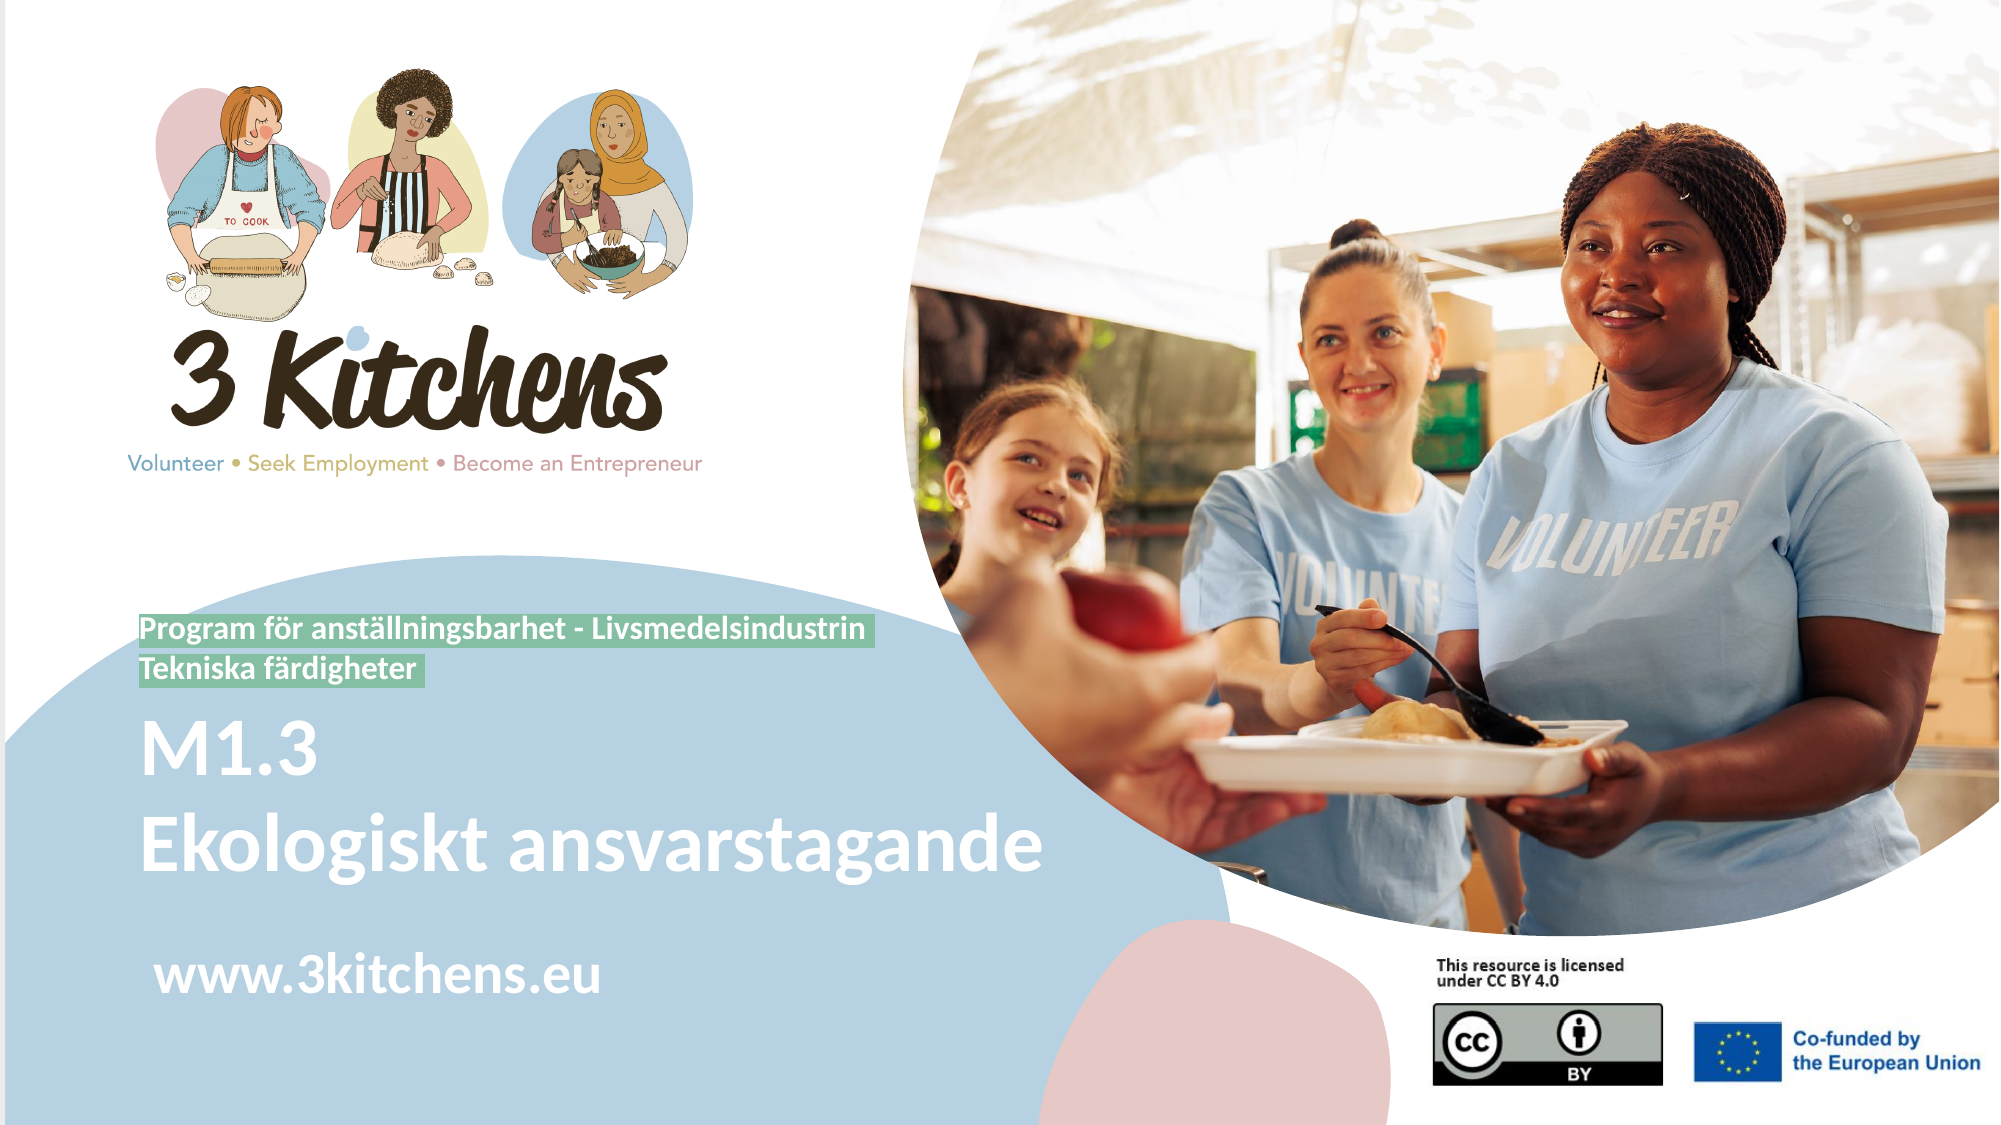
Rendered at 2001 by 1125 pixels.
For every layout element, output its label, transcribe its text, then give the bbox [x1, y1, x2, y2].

text_box Program för anställningsbarhet - Livsmedelsindustrin Tekniska färdigheter [124, 598, 902, 694]
picture [902, 0, 2000, 937]
picture [1409, 947, 2001, 1099]
text_box www.3kitchens.eu [138, 936, 779, 1033]
picture [91, 16, 765, 504]
list M1.3 Ekologiskt ansvarstagande [125, 694, 1150, 987]
